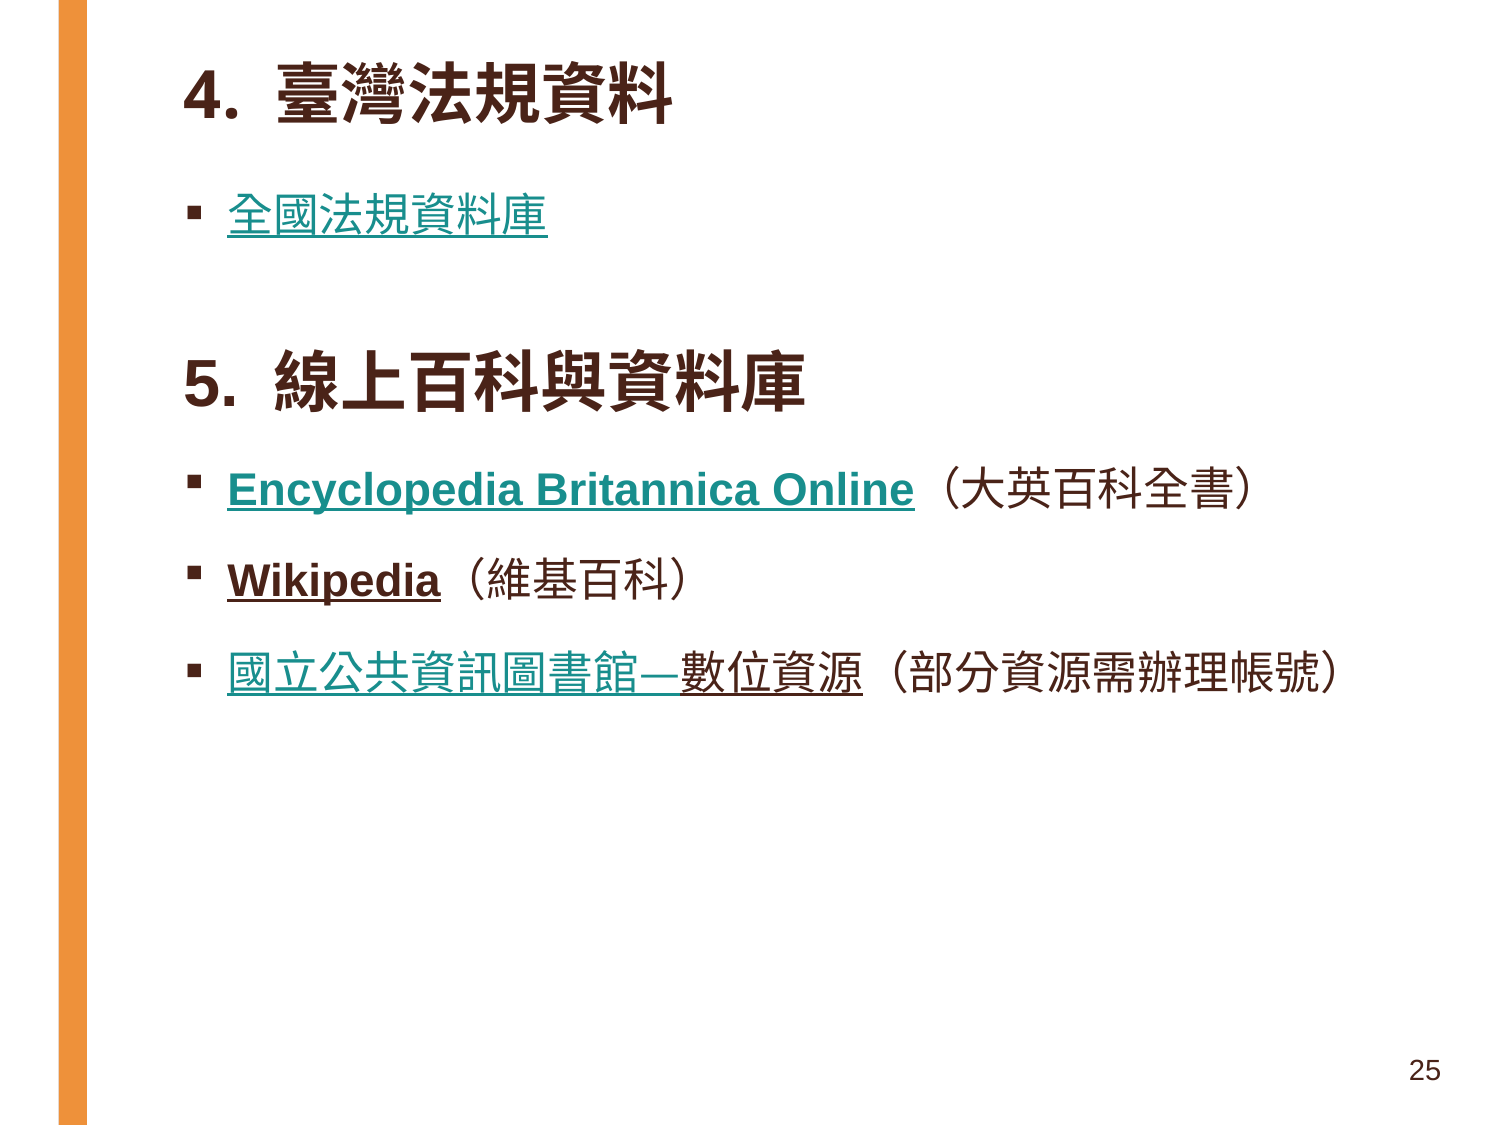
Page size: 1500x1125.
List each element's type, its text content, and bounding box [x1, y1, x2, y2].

title 4. 臺灣法規資料 [168, 53, 1351, 164]
text_box 5. 線上百科與資料庫 [168, 342, 1350, 441]
text_box Encyclopedia Britannica Online（大英百科全書） Wikipedia（維基百科） 國立公共資訊圖書館—數位資源（部分資源需辦理帳號） [168, 441, 1466, 754]
slide_number 25 [1259, 1035, 1457, 1102]
list 全國法規資料庫 [168, 164, 1466, 346]
